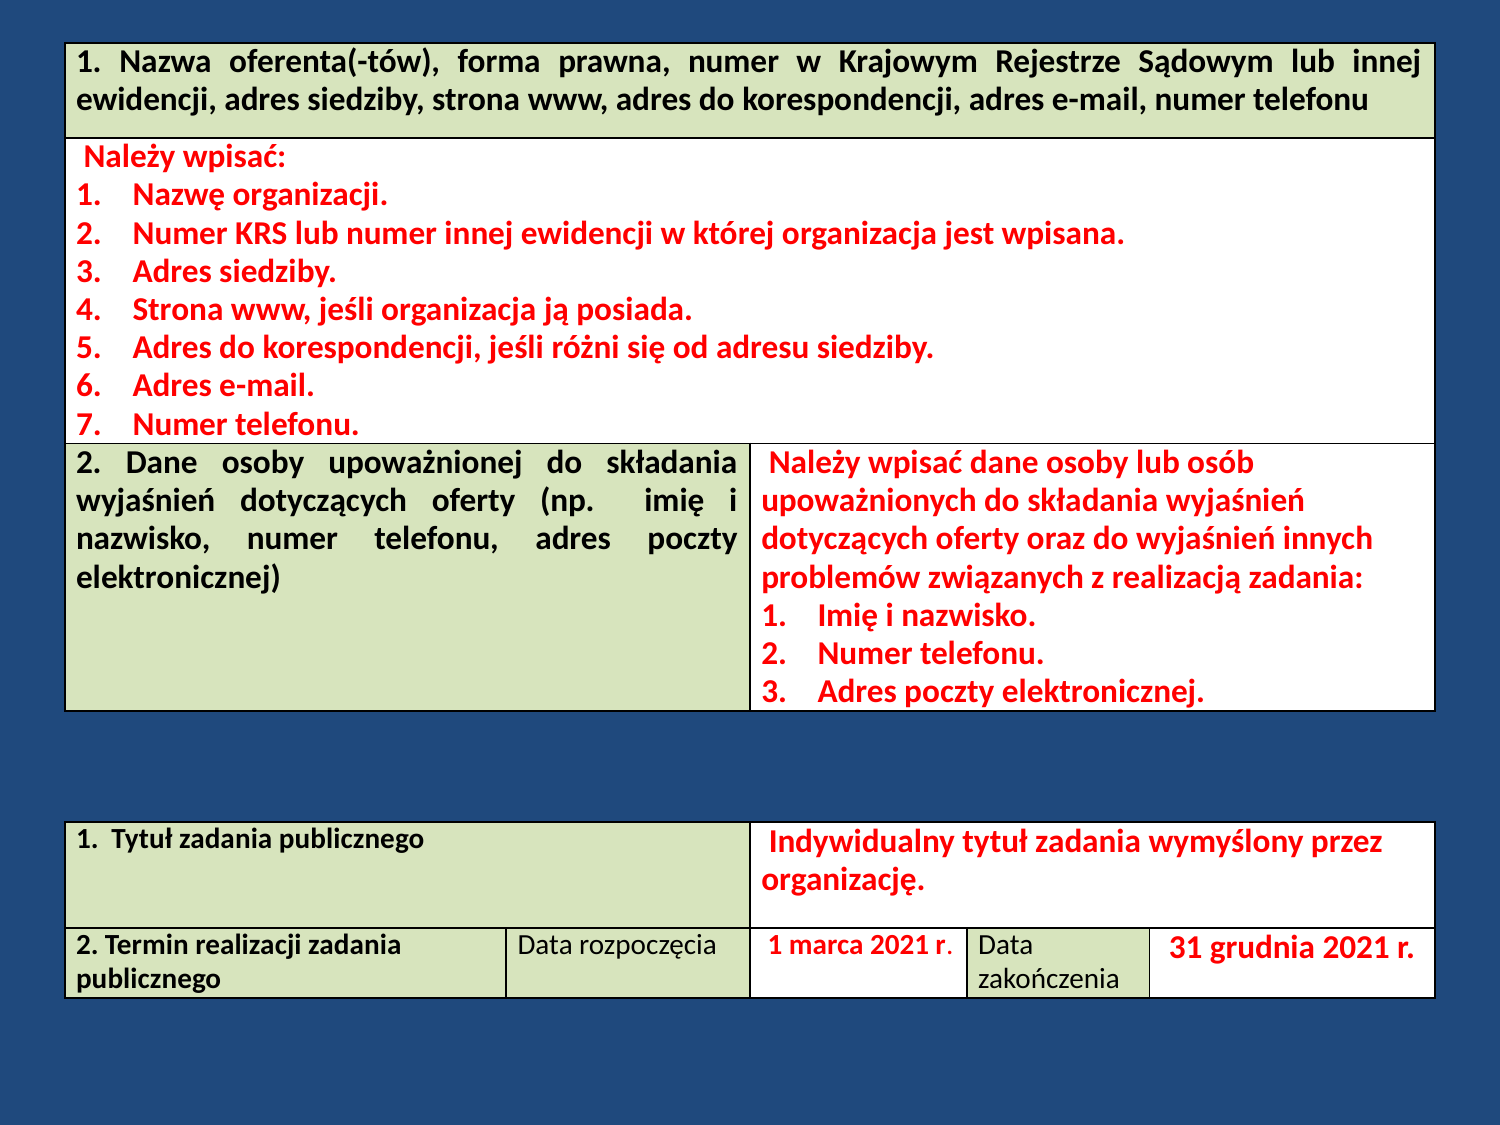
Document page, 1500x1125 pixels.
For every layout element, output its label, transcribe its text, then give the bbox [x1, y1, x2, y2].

table_cell 2. Termin realizacji zadania publicznego [66, 929, 505, 997]
table_cell 2. Dane osoby upoważnionej do składania wyjaśnień dotyczących oferty (np. imię i nazwisko, numer telefonu, adres poczty elektronicznej) [66, 444, 749, 710]
table_cell Data rozpoczęcia [507, 929, 749, 997]
table_cell 1 marca 2021 r. [751, 929, 966, 997]
table_cell Należy wpisać dane osoby lub osób upoważnionych do składania wyjaśnień dotyczących oferty oraz do wyjaśnień innych problemów związanych z realizacją zadania: Imię i nazwisko. Numer telefonu. Adres poczty elektronicznej. [751, 444, 1434, 710]
table_cell Należy wpisać: Nazwę organizacji. Numer KRS lub numer innej ewidencji w której organizacja jest wpisana. Adres siedziby. Strona www, jeśli organizacja ją posiada. Adres do korespondencji, jeśli różni się od adresu siedziby. Adres e-mail. Numer telefonu. [66, 139, 1434, 443]
table_header 1. Nazwa oferenta(-tów), forma prawna, numer w Krajowym Rejestrze Sądowym lub innej ewidencji, adres siedziby, strona www, adres do korespondencji, adres e-mail, numer telefonu [66, 44, 1434, 137]
table_cell Data zakończenia [968, 929, 1149, 997]
table_cell 31 grudnia 2021 r. [1150, 929, 1434, 997]
table_header Indywidualny tytuł zadania wymyślony przez organizację. [751, 823, 1434, 927]
table_header 1. Tytuł zadania publicznego [66, 823, 749, 927]
